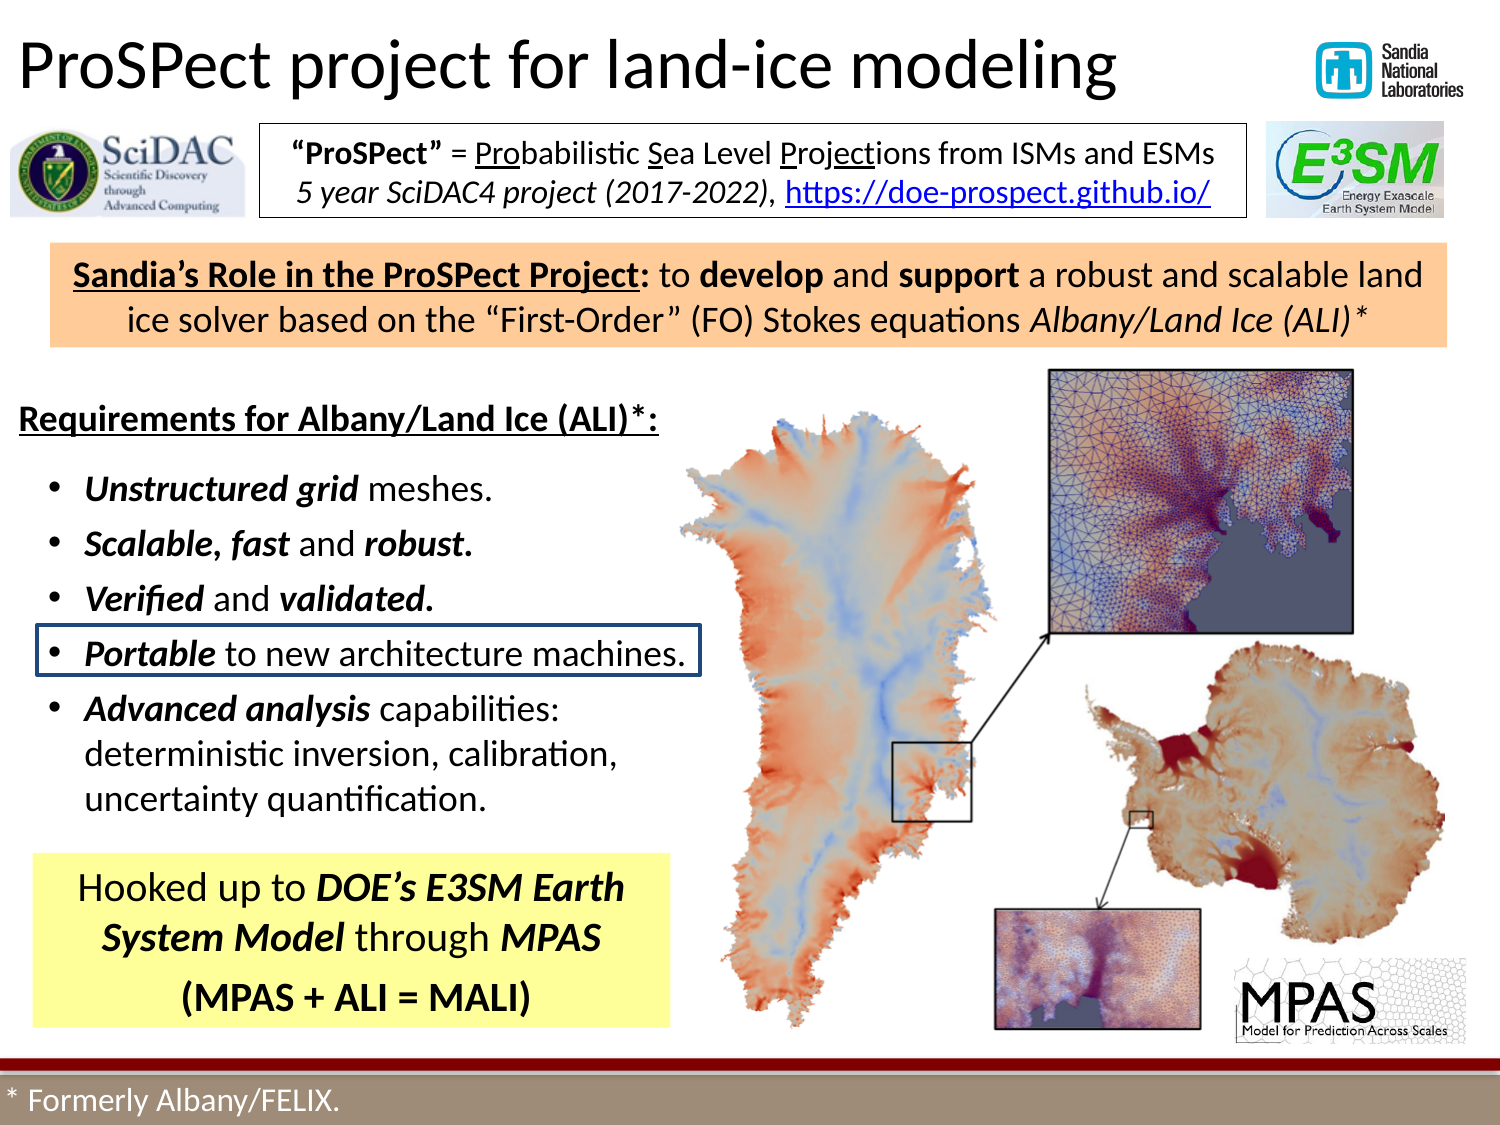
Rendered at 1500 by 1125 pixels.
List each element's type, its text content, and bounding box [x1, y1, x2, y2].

text_box [35, 623, 669, 677]
text_box Hooked up to DOE’s E3SM Earth System Model through MPAS (MPAS + ALI = MALI) [32, 852, 669, 1028]
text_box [1233, 958, 1467, 1044]
title ProSPect project for land-ice modeling [18, 0, 1369, 139]
text_box Requirements for Albany/Land Ice (ALI)*: Unstructured grid meshes. Scalable, fast and robust. Verified and validated. Portable to new architecture machines. Advanced analysis capabilities: deterministic inversion, calibration, uncertainty quantification. [0, 386, 669, 827]
picture [1369, 37, 1467, 105]
picture [10, 118, 246, 223]
picture [1265, 121, 1445, 218]
text_box * Formerly Albany/FELIX. [0, 1071, 827, 1125]
text_box “ProSPect” = Probabilistic Sea Level Projections from ISMs and ESMs 5 year SciDAC4 project (2017-2022), https://doe-prospect.github.io/ [259, 123, 1247, 218]
picture [674, 362, 1448, 1033]
